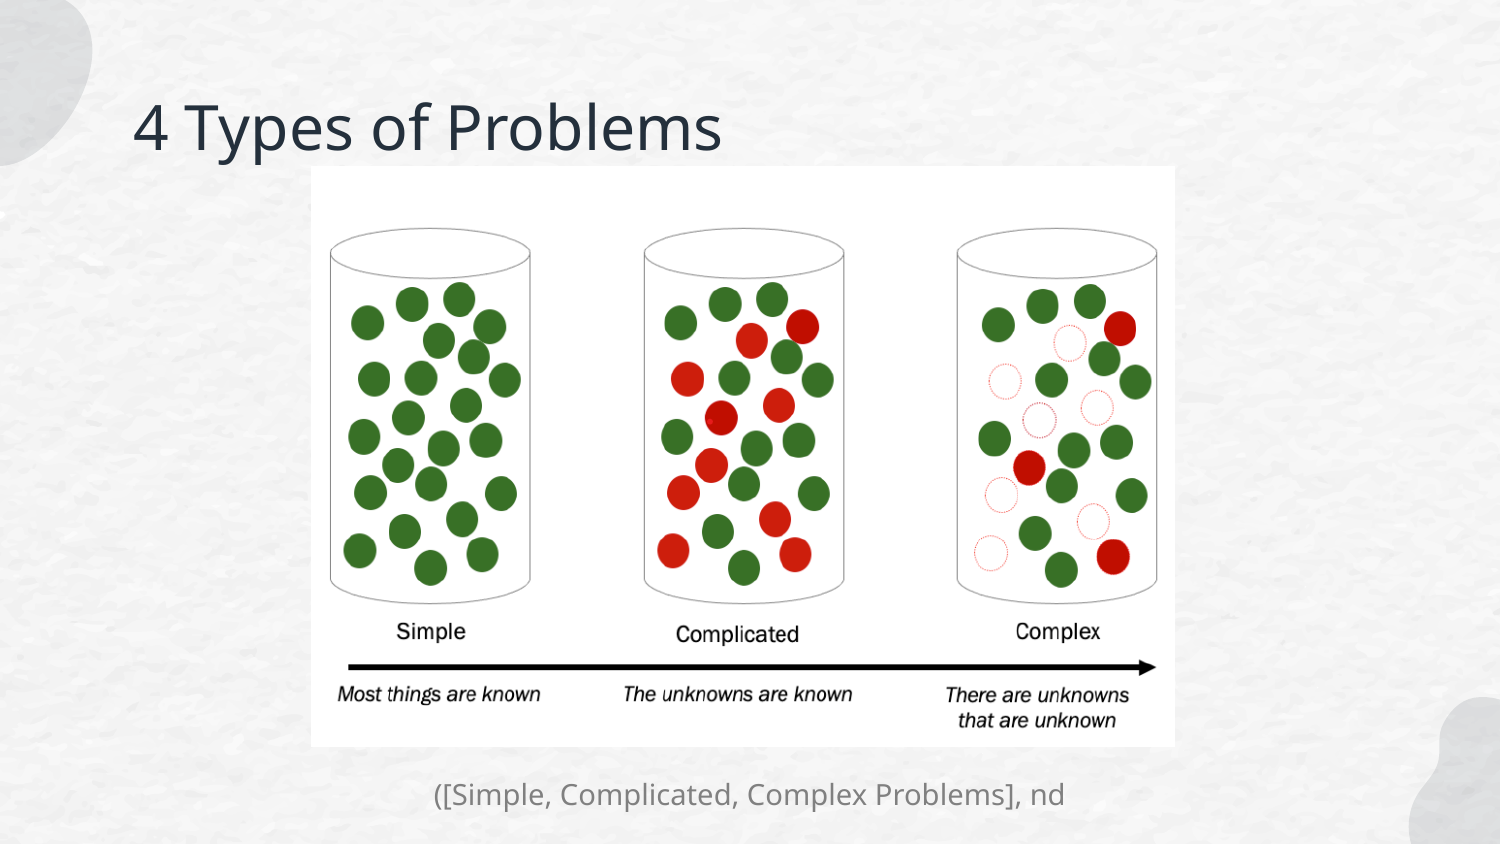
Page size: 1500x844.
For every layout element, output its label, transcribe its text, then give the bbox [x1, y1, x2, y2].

title 4 Types of Problems [118, 72, 1382, 167]
text_box ([Simple, Complicated, Complex Problems], nd [374, 769, 1125, 819]
picture [311, 166, 1175, 747]
